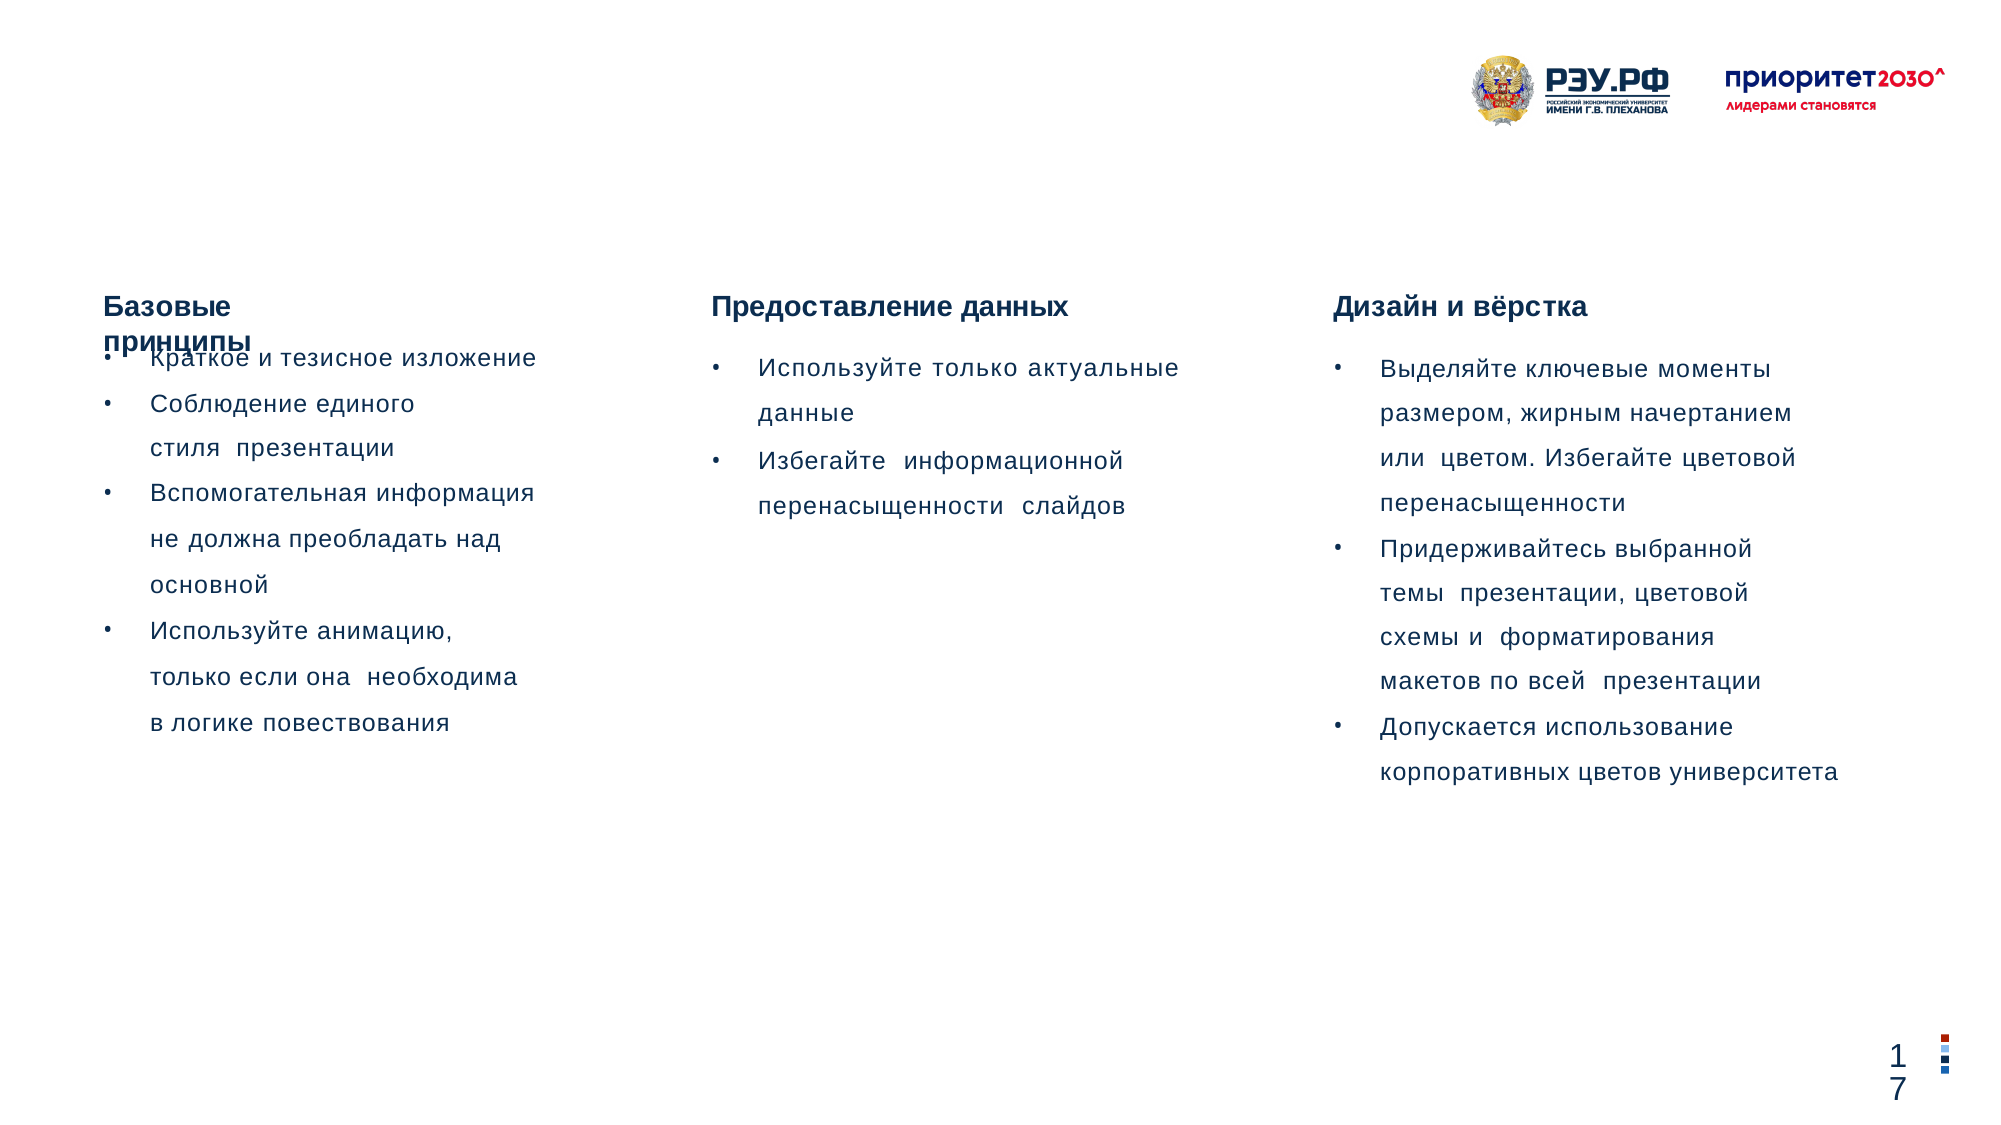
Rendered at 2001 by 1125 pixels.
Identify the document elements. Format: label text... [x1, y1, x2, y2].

text_box Выделяйте ключевые моменты размером, жирным начертанием или цветом. Избегайте цветовой перенасыщенности Придерживайтесь выбранной темы презентации, цветовой схемы и форматирования макетов по всей презентации Допускается использование корпоративных цветов университета [1331, 334, 1843, 786]
text_box Используйте только актуальные данные Избегайте информационной перенасыщенности слайдов [709, 334, 1260, 520]
picture [1461, 31, 1680, 155]
text_box Дизайн и вёрстка [1331, 285, 1592, 323]
picture [1726, 68, 1945, 113]
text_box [1873, 1024, 1949, 1084]
text_box Краткое и тезисное изложение Соблюдение единого стиля презентации Вспомогательная информация не должна преобладать над основной Используйте анимацию, только если она необходима в логике повествования [101, 323, 638, 737]
text_box Предоставление данных [709, 285, 1074, 323]
text_box Базовые принципы [101, 285, 385, 358]
